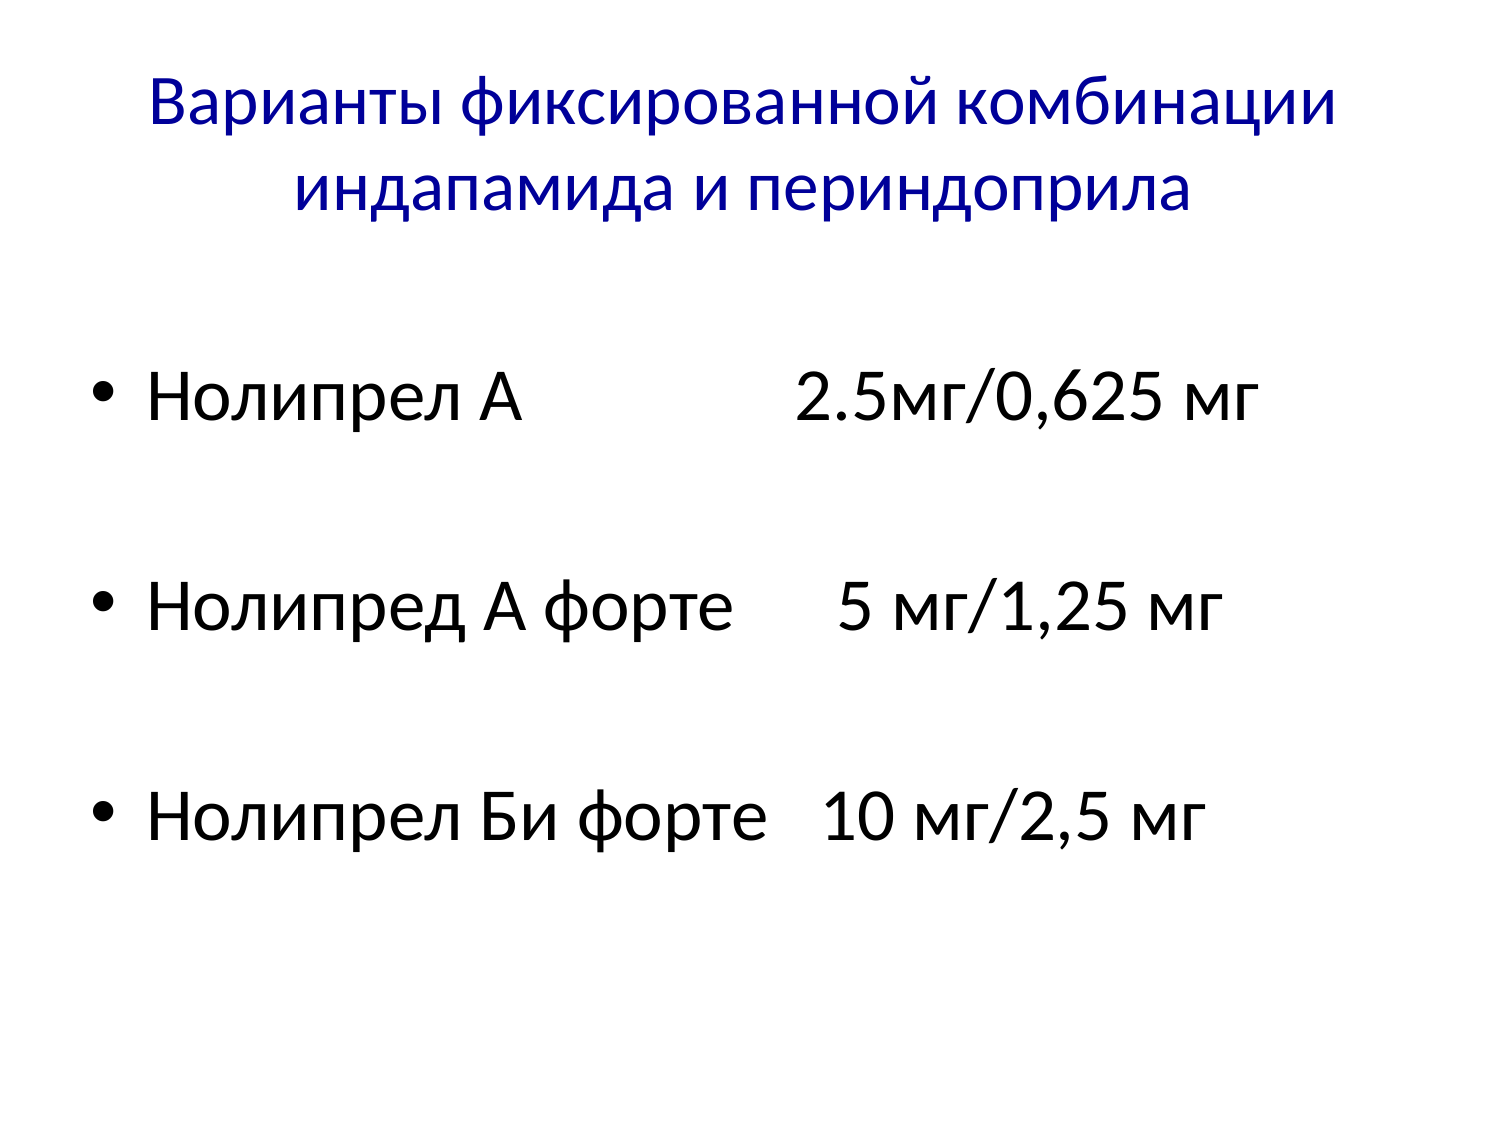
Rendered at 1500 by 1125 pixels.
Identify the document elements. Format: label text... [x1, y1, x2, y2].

list Нолипрел А 2.5мг/0,625 мг Нолипред А форте 5 мг/1,25 мг Нолипрел Би форте 10 мг/2,5 мг [75, 337, 1425, 1005]
title Варианты фиксированной комбинации индапамида и периндоприла [24, 45, 1463, 233]
